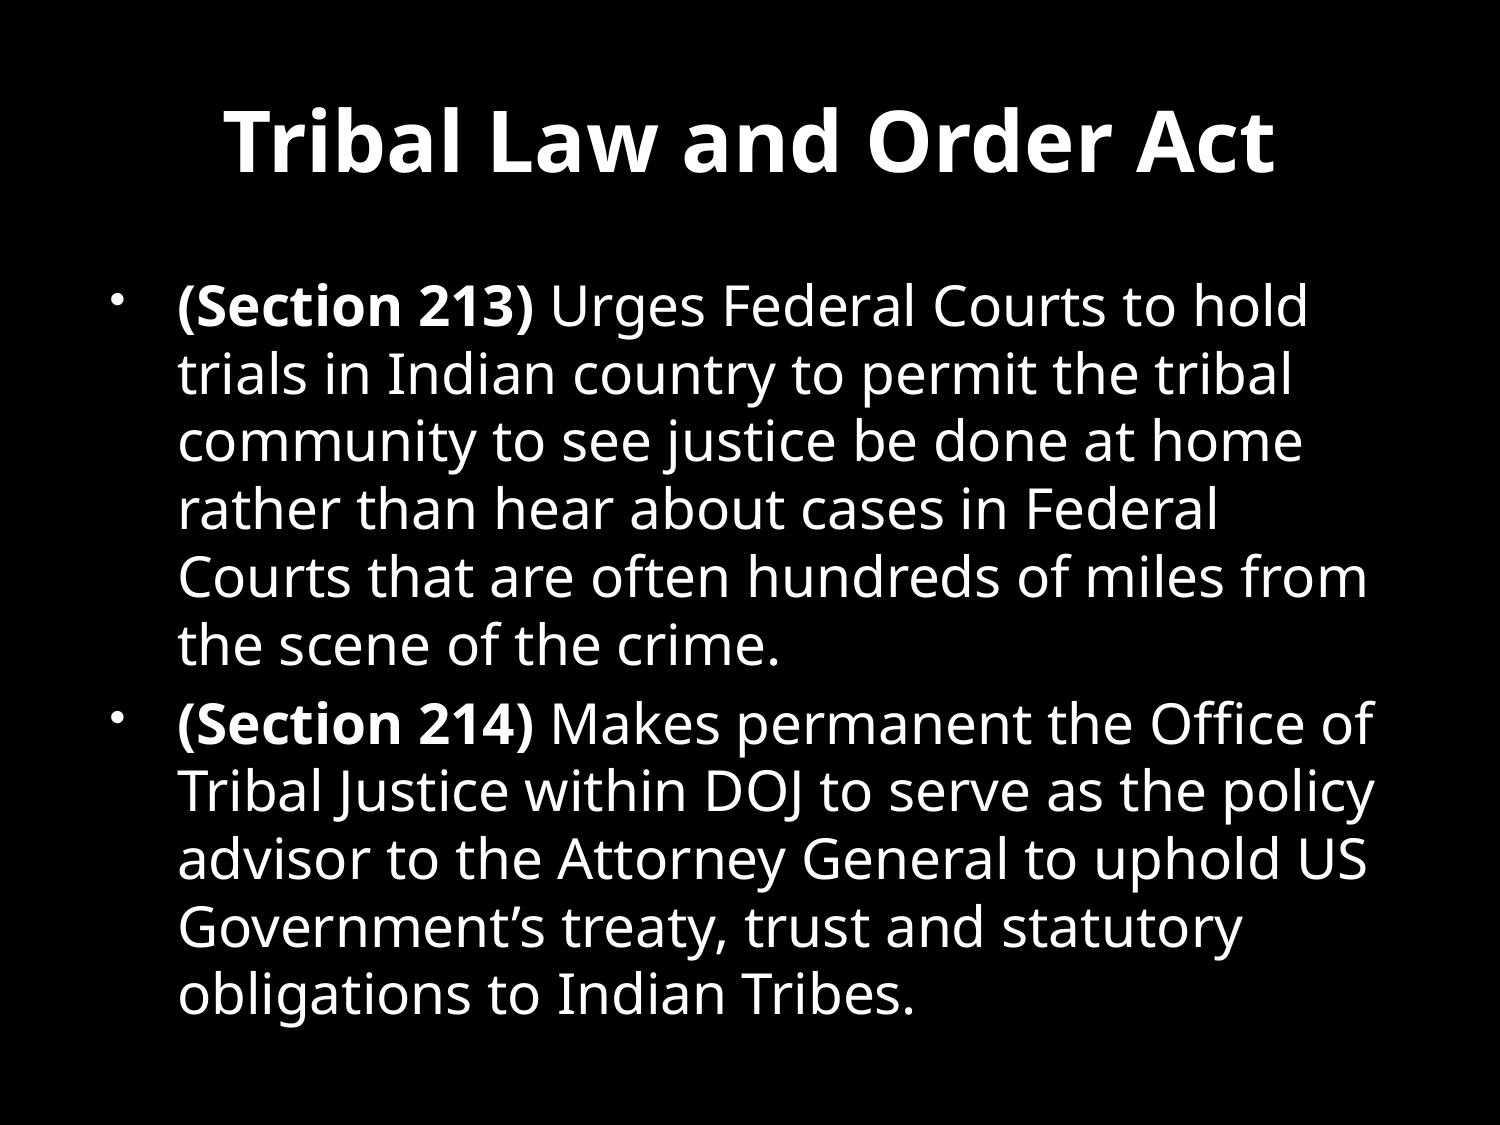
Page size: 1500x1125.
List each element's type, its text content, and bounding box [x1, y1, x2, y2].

list (Section 213) Urges Federal Courts to hold trials in Indian country to permit the tribal community to see justice be done at home rather than hear about cases in Federal Courts that are often hundreds of miles from the scene of the crime. (Section 214) Makes permanent the Office of Tribal Justice within DOJ to serve as the policy advisor to the Attorney General to uphold US Government’s treaty, trust and statutory obligations to Indian Tribes. [75, 262, 1425, 1035]
title Tribal Law and Order Act [75, 45, 1425, 233]
